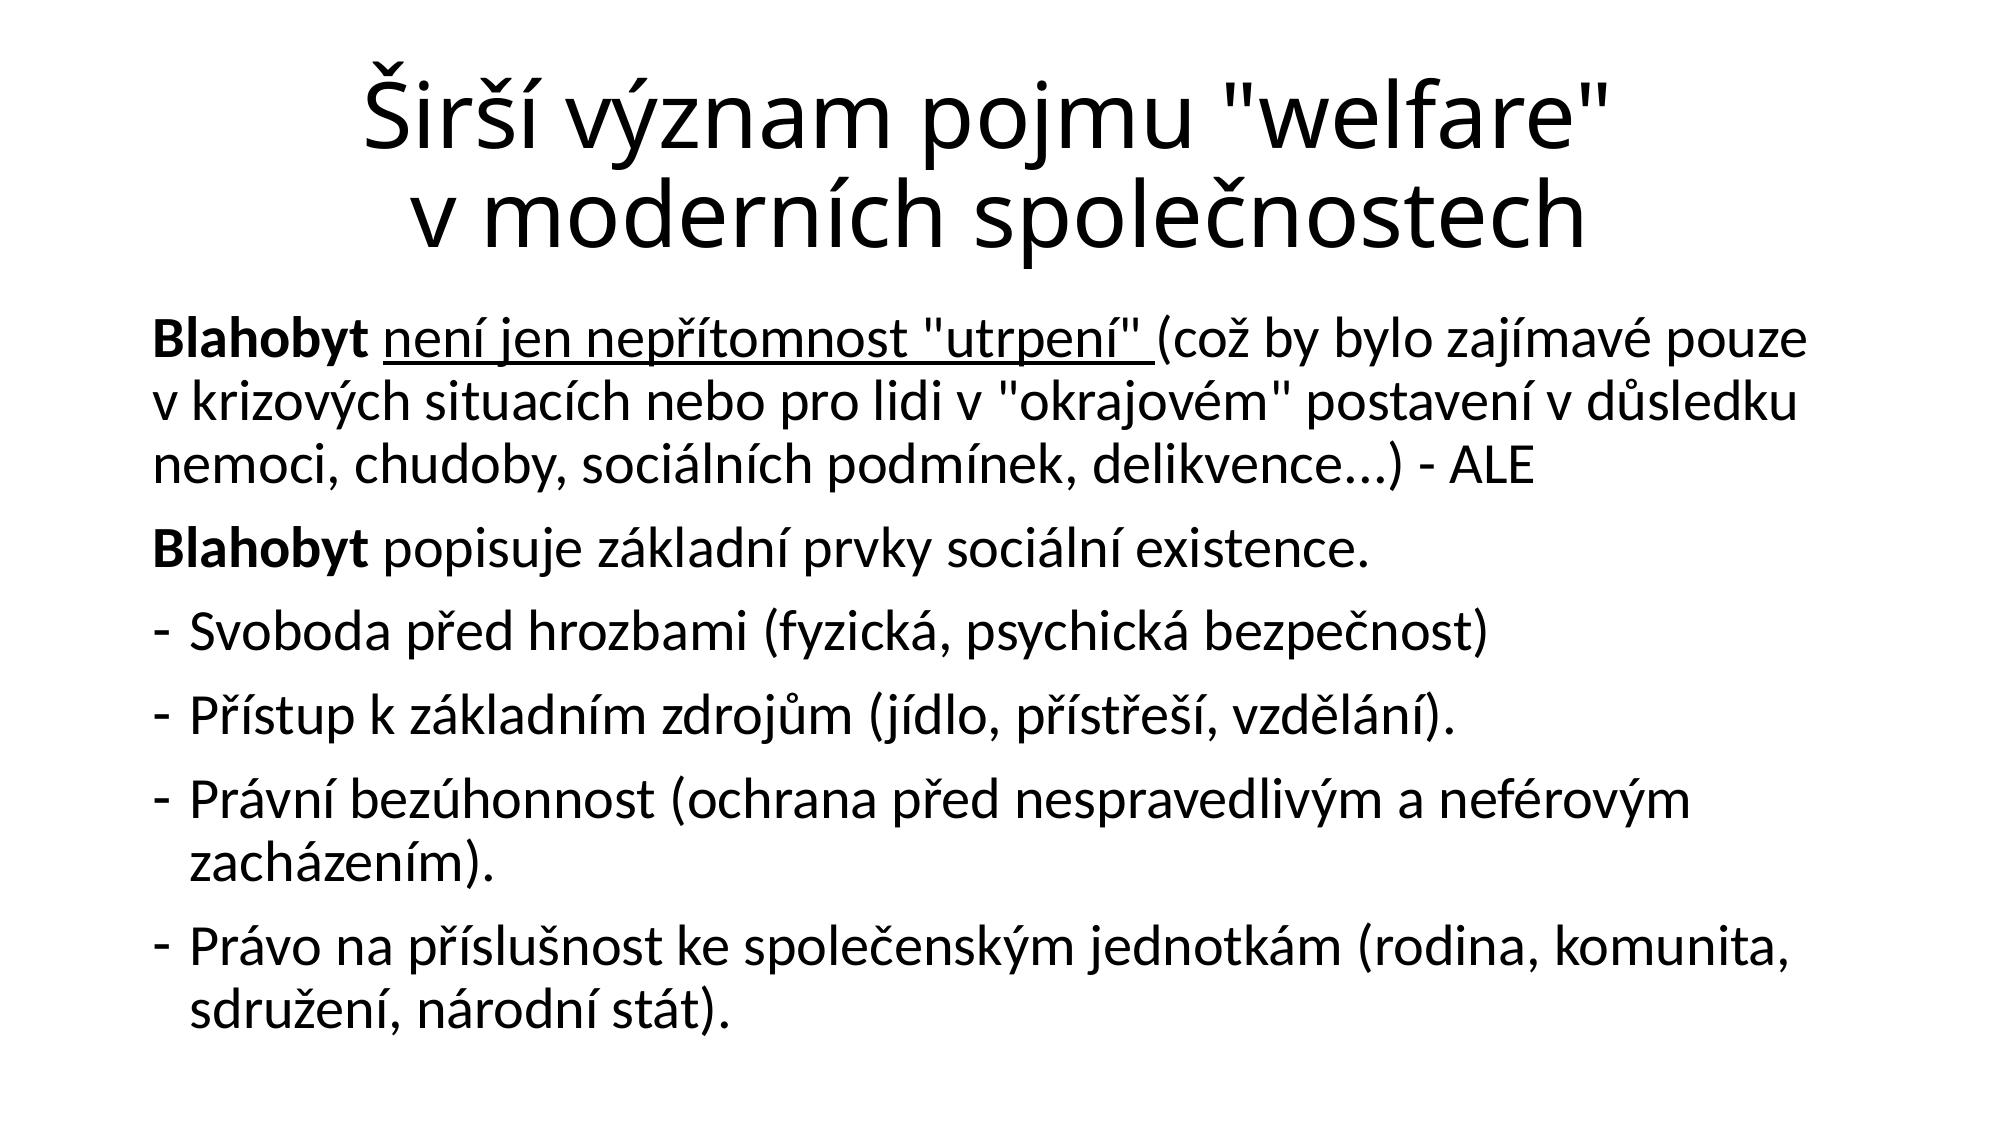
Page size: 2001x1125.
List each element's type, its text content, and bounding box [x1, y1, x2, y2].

list Blahobyt není jen nepřítomnost "utrpení" (což by bylo zajímavé pouze v krizových situacích nebo pro lidi v "okrajovém" postavení v důsledku nemoci, chudoby, sociálních podmínek, delikvence...) - ALE Blahobyt popisuje základní prvky sociální existence. Svoboda před hrozbami (fyzická, psychická bezpečnost) Přístup k základním zdrojům (jídlo, přístřeší, vzdělání). Právní bezúhonnost (ochrana před nespravedlivým a neférovým zacházením). Právo na příslušnost ke společenským jednotkám (rodina, komunita, sdružení, národní stát). [137, 299, 1863, 1014]
title Širší význam pojmu "welfare" v moderních společnostech [137, 59, 1863, 278]
